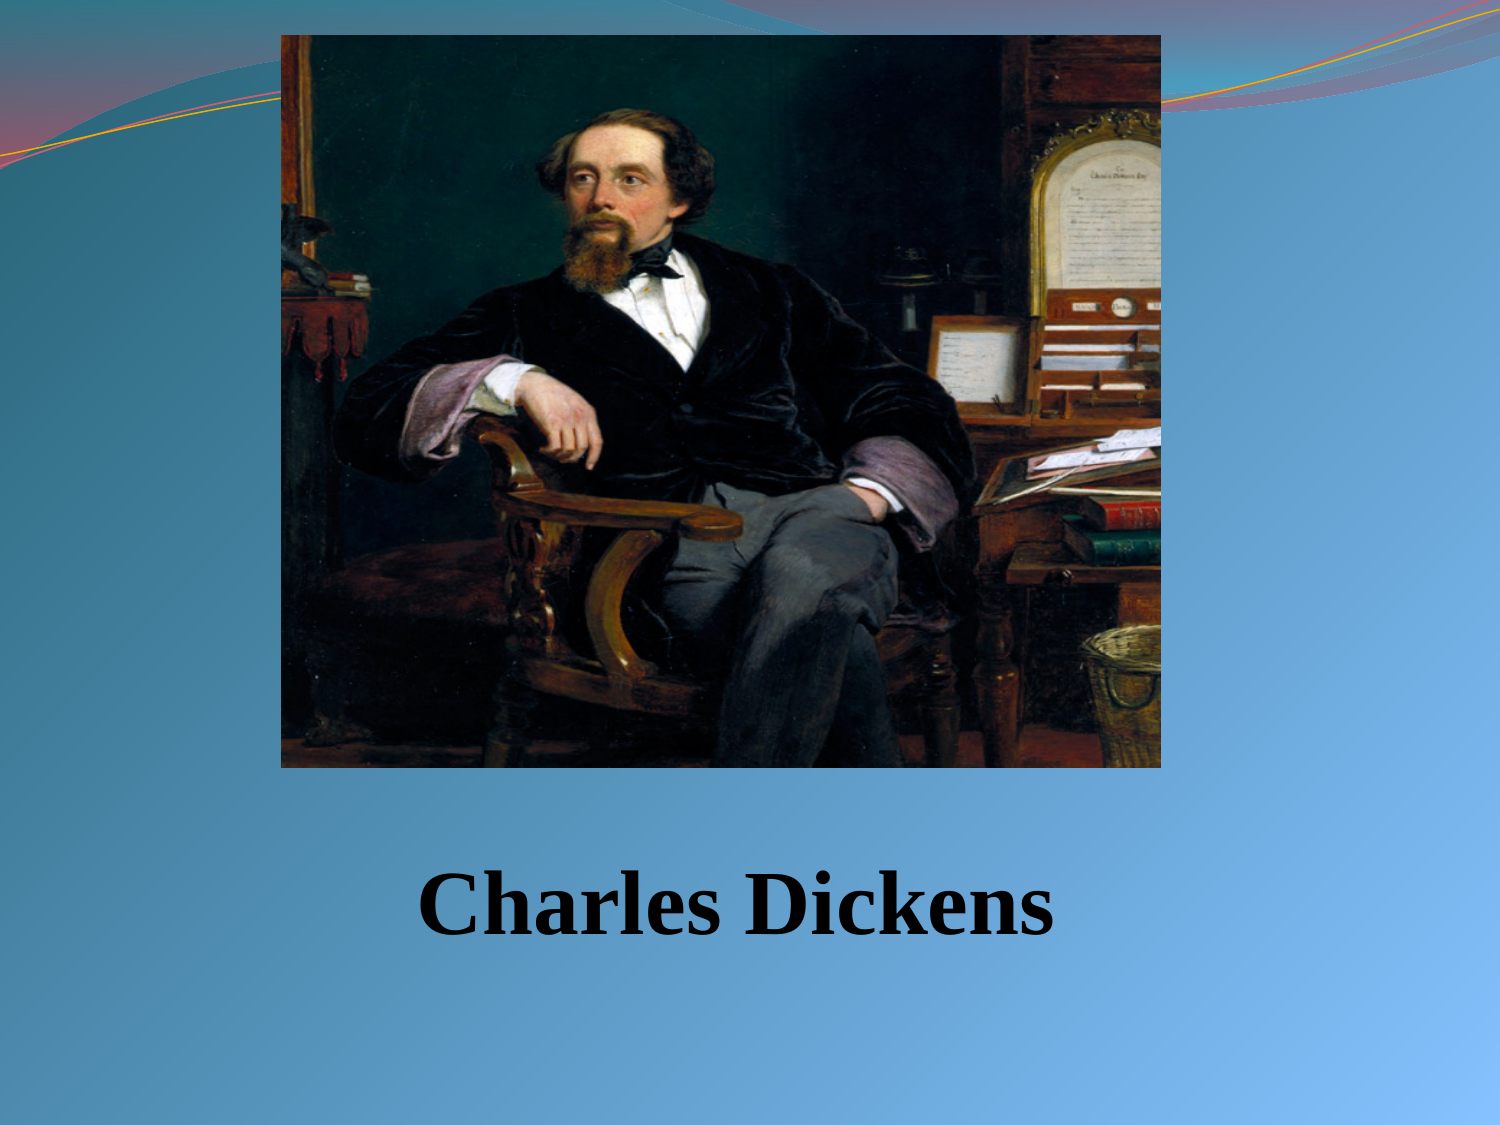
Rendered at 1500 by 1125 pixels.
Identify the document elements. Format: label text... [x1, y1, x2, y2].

picture [280, 34, 1161, 768]
title Charles Dickens [34, 808, 1438, 1079]
